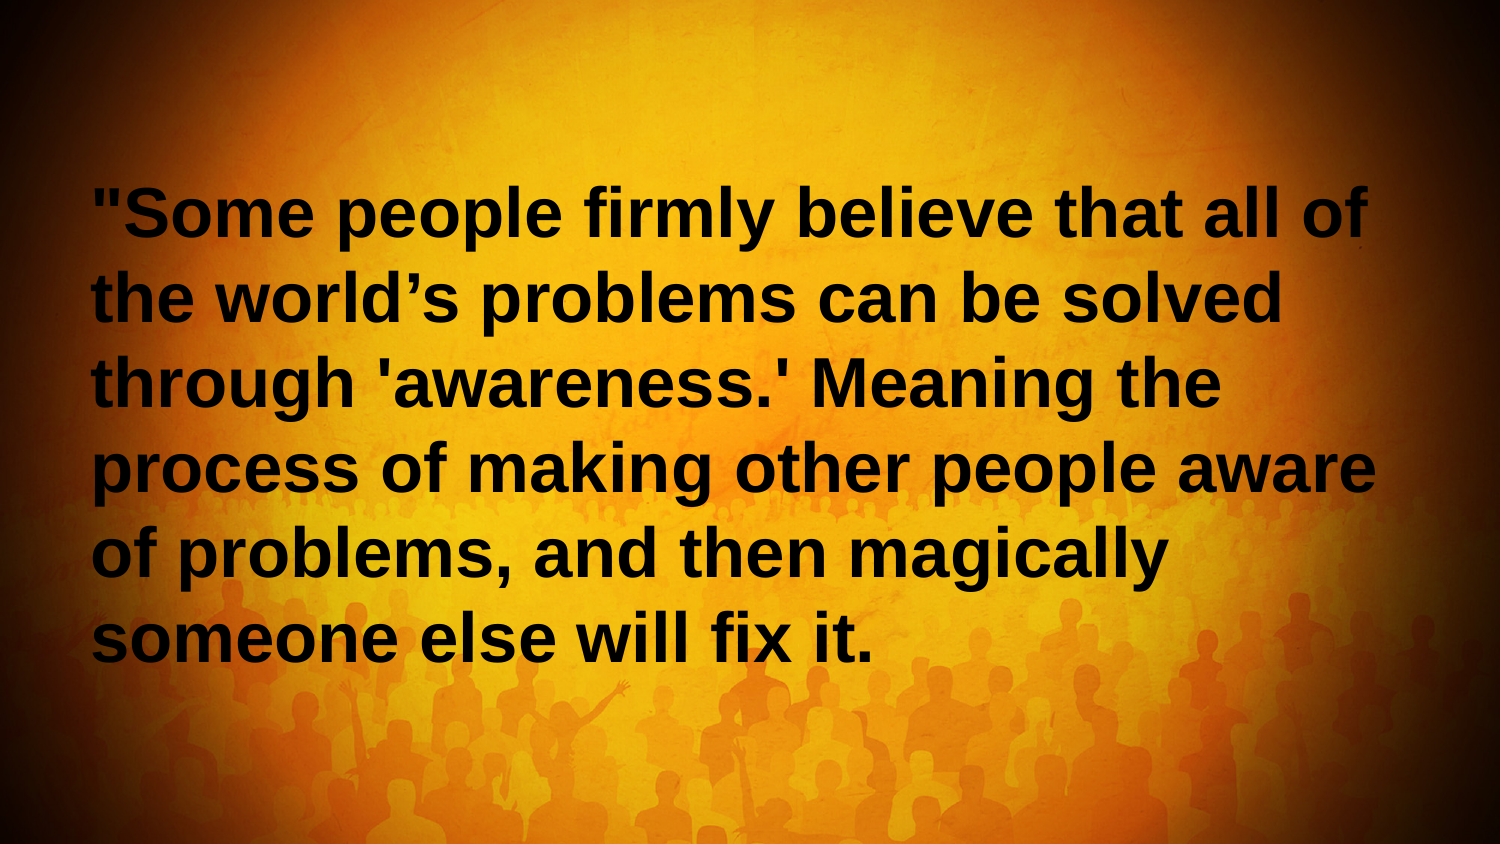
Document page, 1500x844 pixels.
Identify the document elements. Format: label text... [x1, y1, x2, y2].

picture [0, 0, 1500, 844]
title "Some people firmly believe that all of the world’s problems can be solved through 'awareness.' Meaning the process of making other people aware of problems, and then magically someone else will fix it. [74, 393, 1426, 535]
